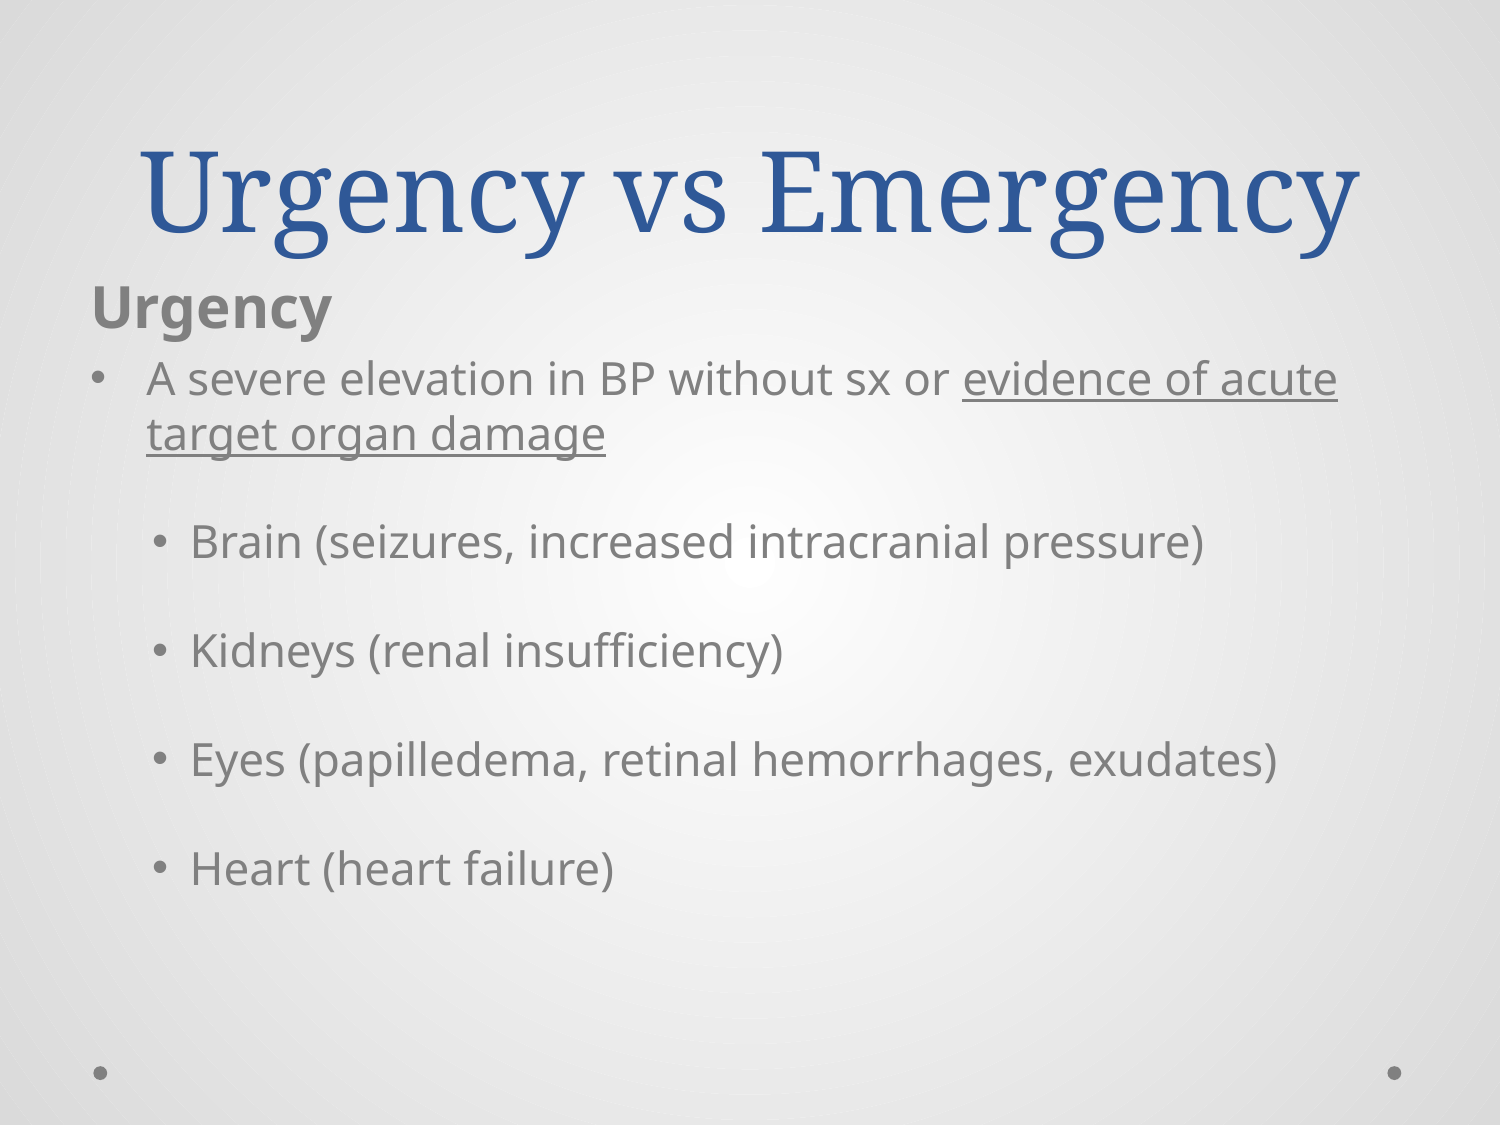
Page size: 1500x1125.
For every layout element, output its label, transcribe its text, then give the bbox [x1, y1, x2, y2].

title Urgency vs Emergency [75, 0, 1425, 262]
list Urgency A severe elevation in BP without sx or evidence of acute target organ damage Brain (seizures, increased intracranial pressure) Kidneys (renal insufficiency) Eyes (papilledema, retinal hemorrhages, exudates) Heart (heart failure) [75, 262, 1425, 1005]
